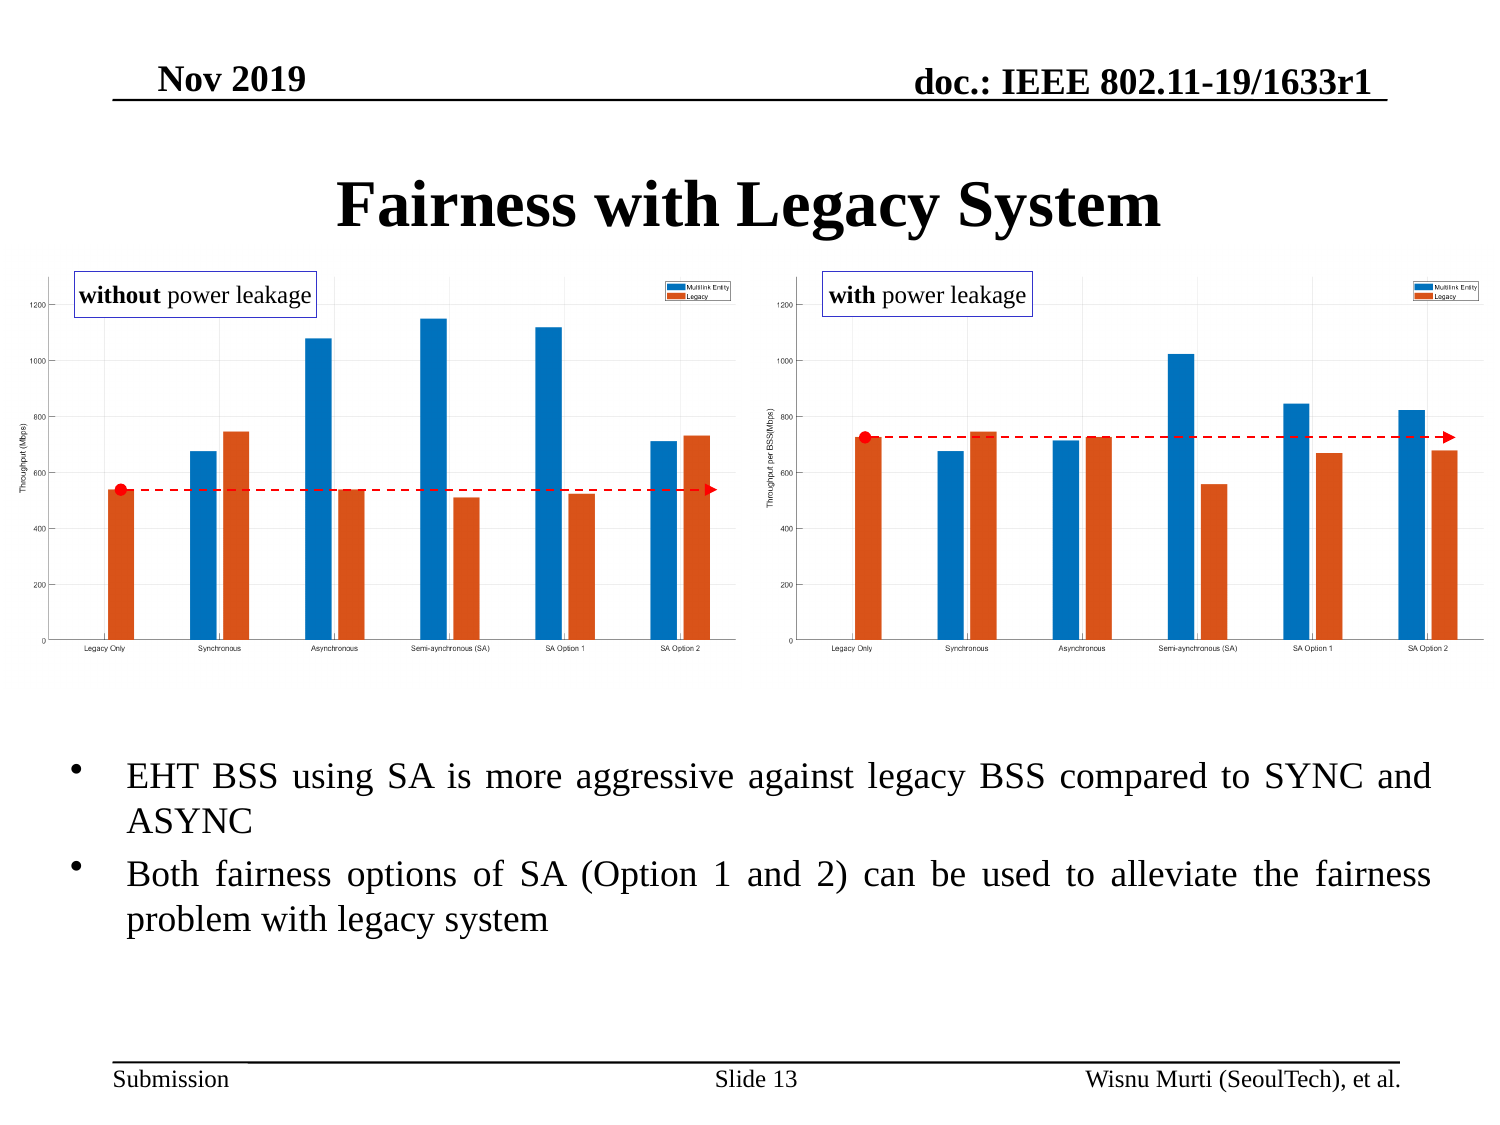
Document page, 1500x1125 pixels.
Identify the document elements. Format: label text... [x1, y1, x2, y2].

text_box EHT BSS using SA is more aggressive against legacy BSS compared to SYNC and ASYNC Both fairness options of SA (Option 1 and 2) can be used to alleviate the fairness problem with legacy system [55, 743, 1449, 1023]
title Fairness with Legacy System [112, 112, 1388, 245]
footer Wisnu Murti (SeoulTech), et al. [949, 1061, 1402, 1093]
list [2, 243, 743, 689]
picture [749, 243, 1495, 689]
slide_number Slide 13 [712, 1061, 801, 1093]
